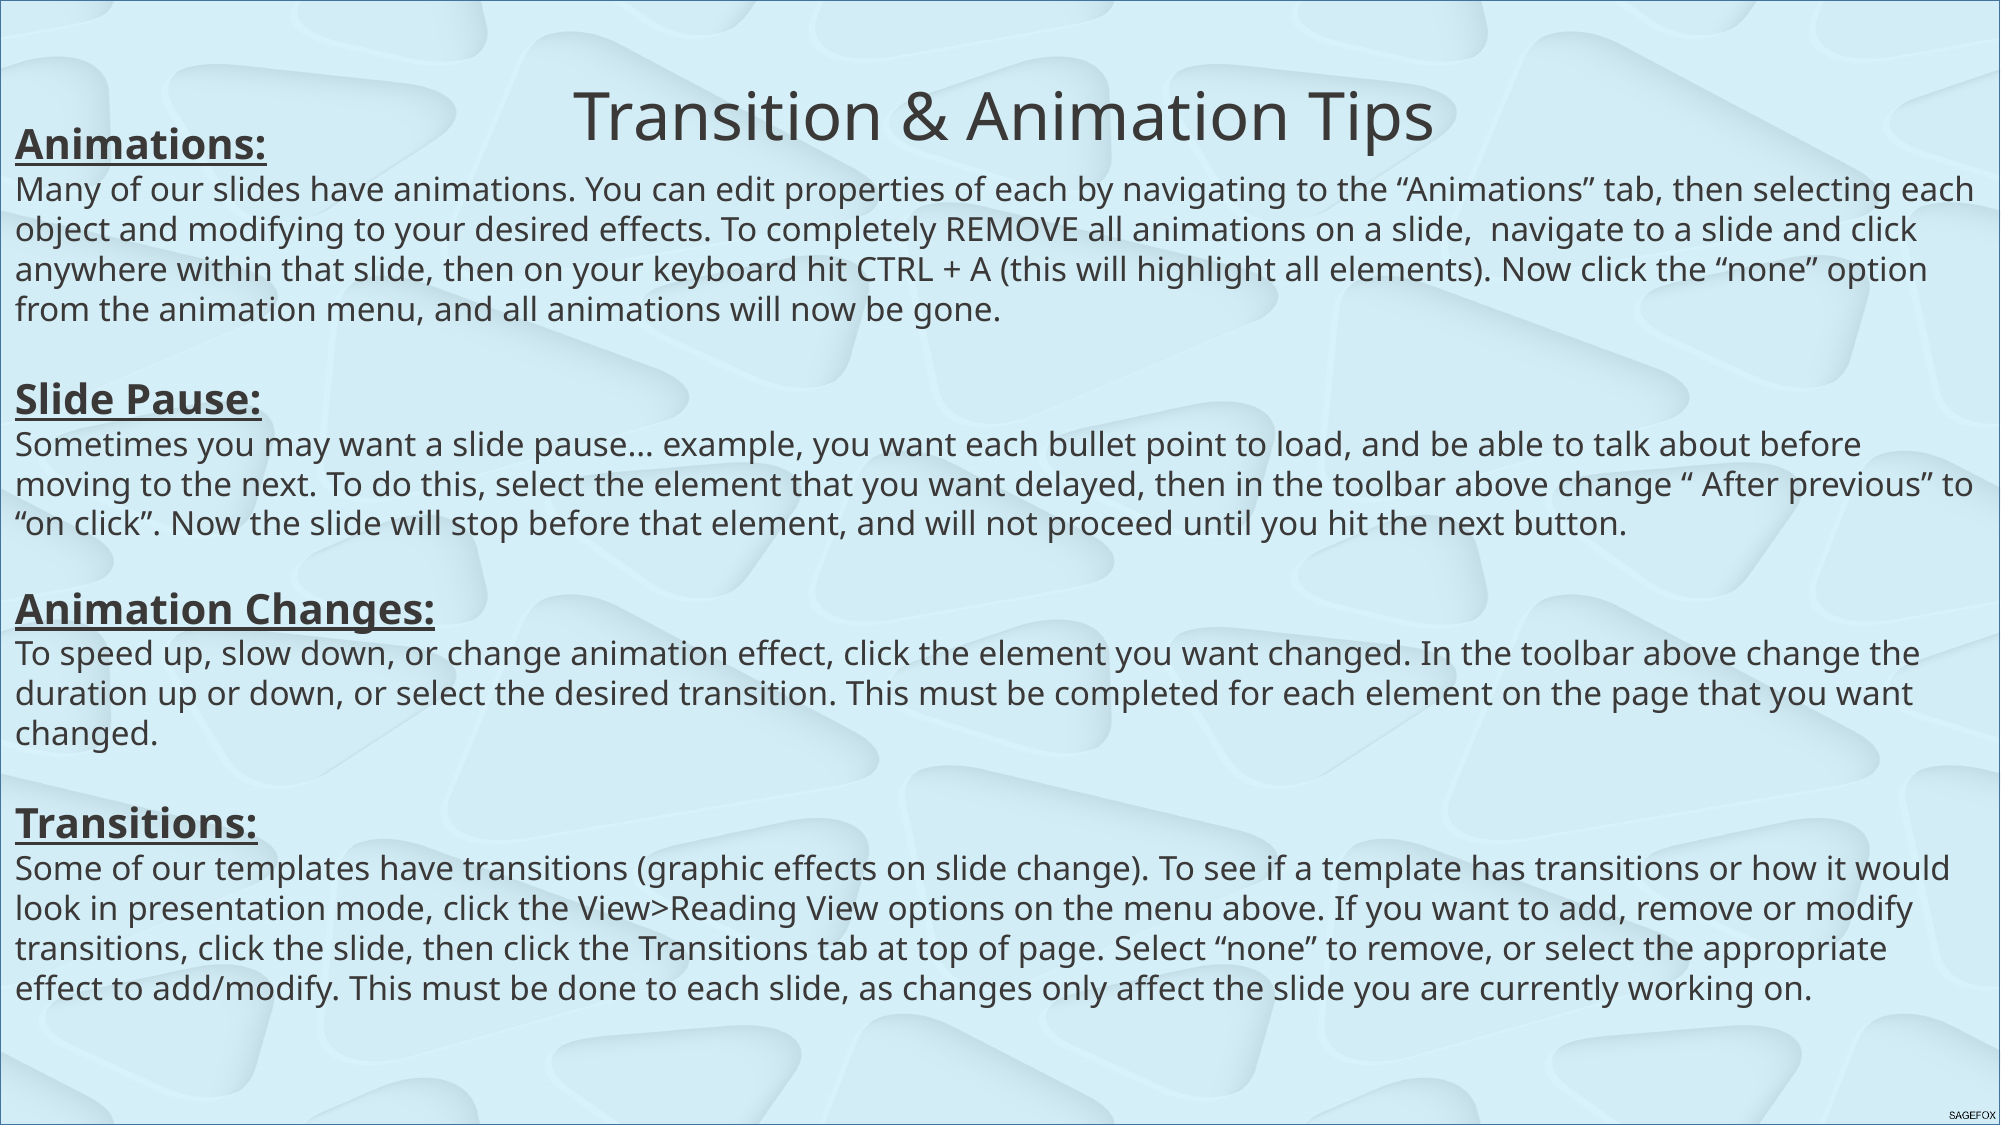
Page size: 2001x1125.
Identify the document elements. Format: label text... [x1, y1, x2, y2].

text_box Animations: Many of our slides have animations. You can edit properties of each by navigating to the “Animations” tab, then selecting each object and modifying to your desired effects. To completely REMOVE all animations on a slide, navigate to a slide and click anywhere within that slide, then on your keyboard hit CTRL + A (this will highlight all elements). Now click the “none” option from the animation menu, and all animations will now be gone. Slide Pause: Sometimes you may want a slide pause… example, you want each bullet point to load, and be able to talk about before moving to the next. To do this, select the element that you want delayed, then in the toolbar above change “ After previous” to “on click”. Now the slide will stop before that element, and will not proceed until you hit the next button. Animation Changes: To speed up, slow down, or change animation effect, click the element you want changed. In the toolbar above change the duration up or down, or select the desired transition. This must be completed for each element on the page that you want changed. Transitions: Some of our templates have transitions (graphic effects on slide change). To see if a template has transitions or how it would look in presentation mode, click the View>Reading View options on the menu above. If you want to add, remove or modify transitions, click the slide, then click the Transitions tab at top of page. Select “none” to remove, or select the appropriate effect to add/modify. This must be done to each slide, as changes only affect the slide you are currently working on. [0, 0, 2000, 1125]
title Transition & Animation Tips [477, 59, 1532, 177]
